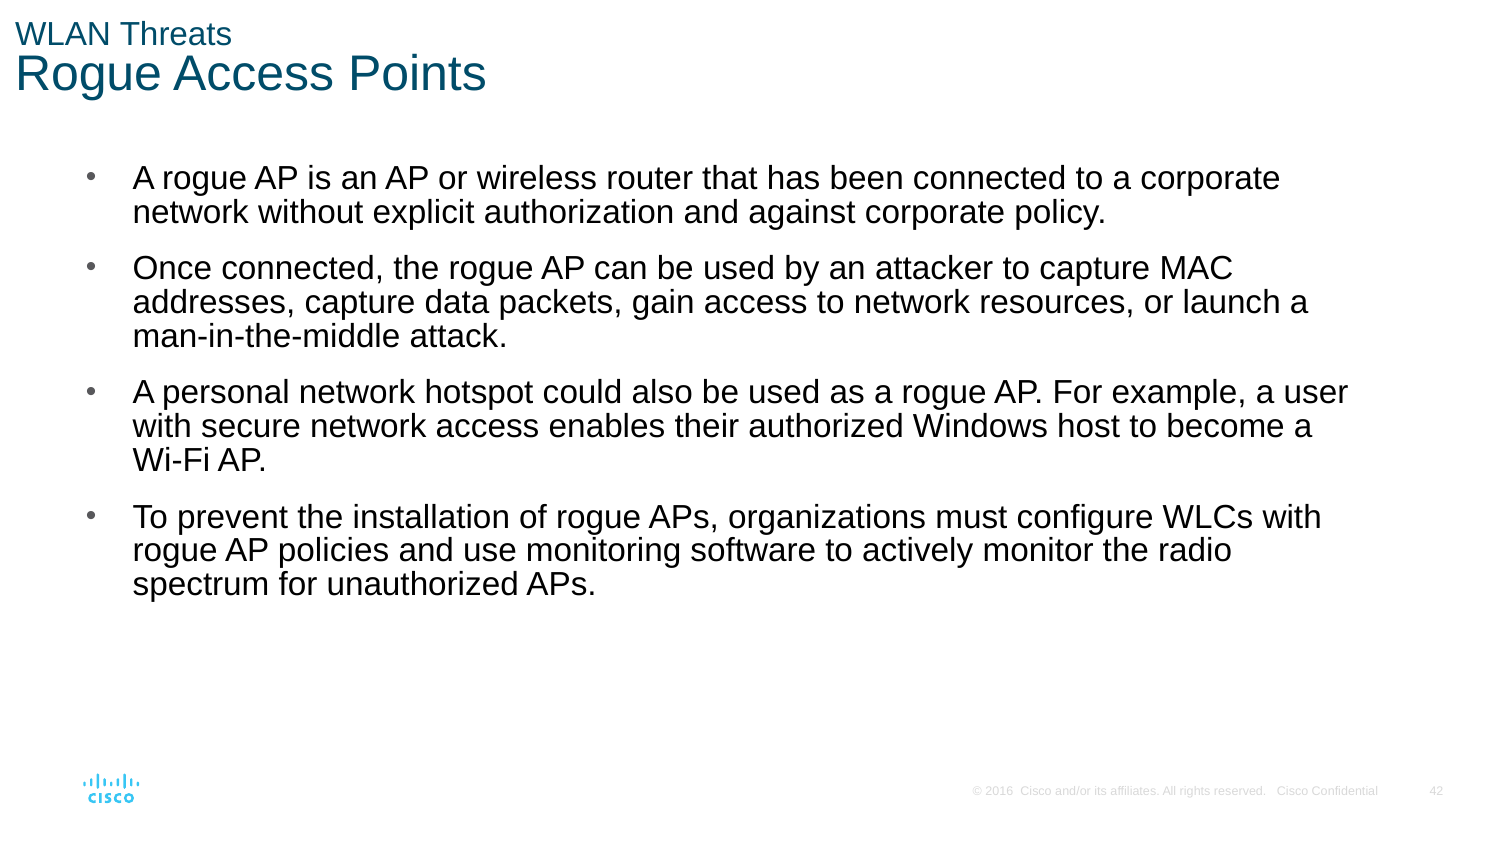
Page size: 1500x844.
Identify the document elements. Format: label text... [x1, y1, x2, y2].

list A rogue AP is an AP or wireless router that has been connected to a corporate network without explicit authorization and against corporate policy. Once connected, the rogue AP can be used by an attacker to capture MAC addresses, capture data packets, gain access to network resources, or launch a man-in-the-middle attack. A personal network hotspot could also be used as a rogue AP. For example, a user with secure network access enables their authorized Windows host to become a Wi-Fi AP. To prevent the installation of rogue APs, organizations must configure WLCs with rogue AP policies and use monitoring software to actively monitor the radio spectrum for unauthorized APs. [70, 154, 1369, 702]
title WLAN Threats Rogue Access Points [0, 0, 1369, 121]
